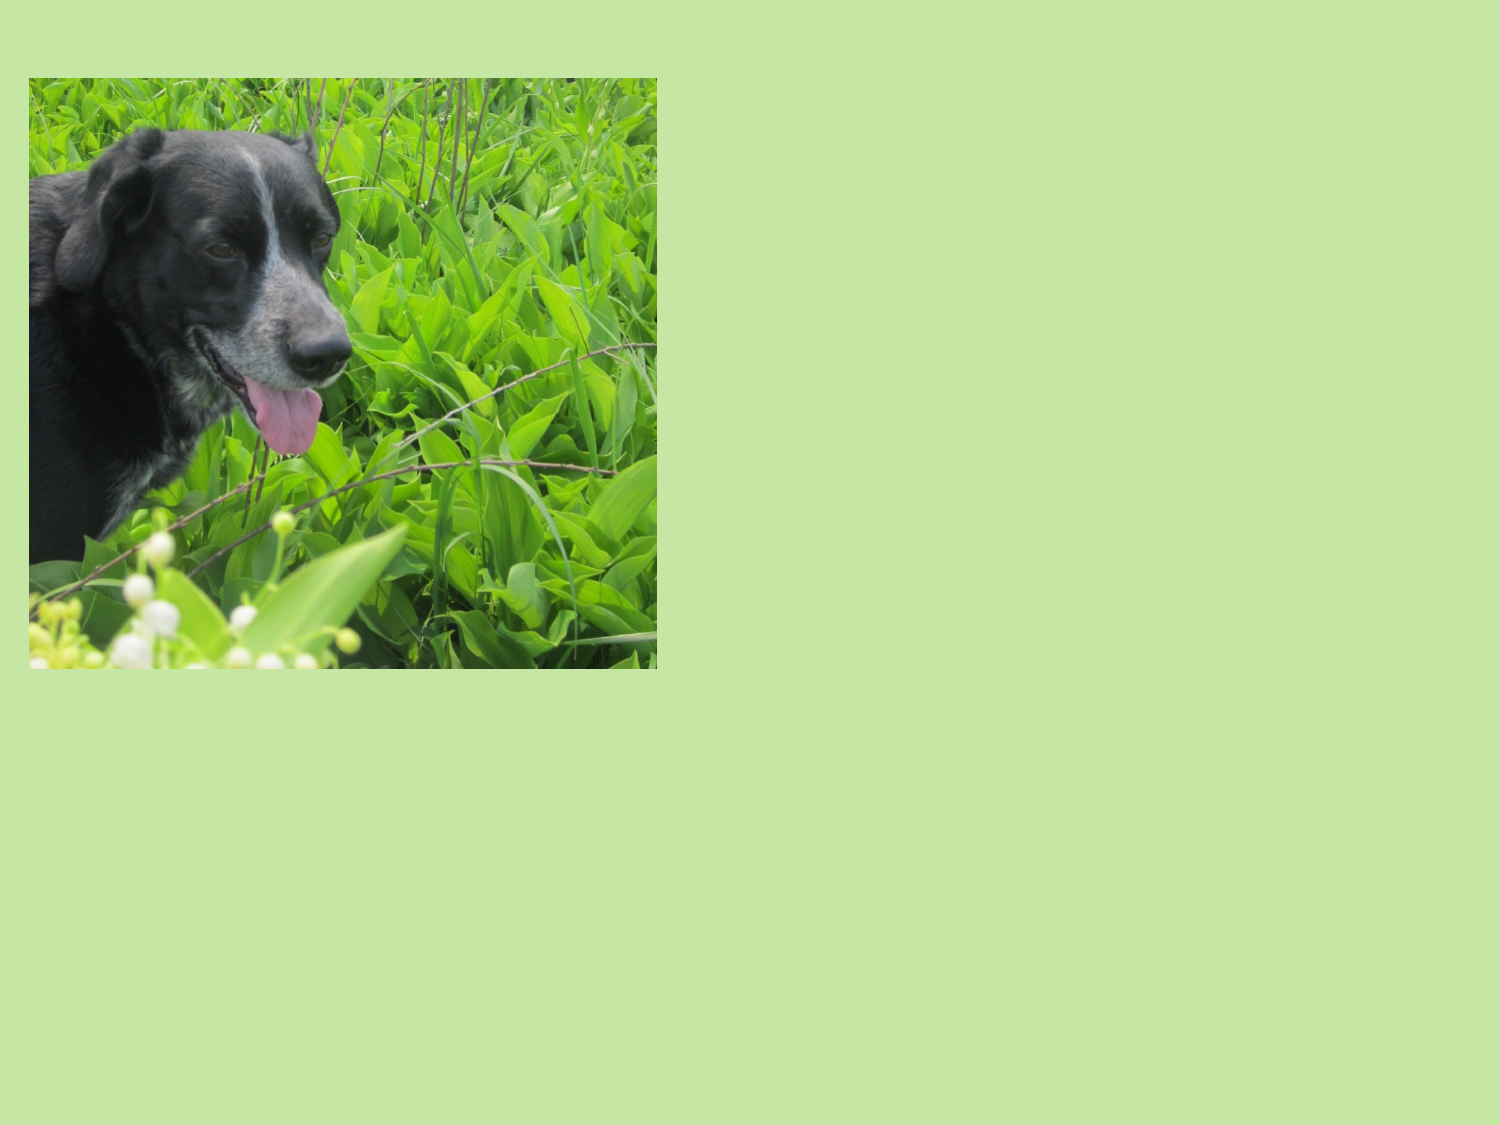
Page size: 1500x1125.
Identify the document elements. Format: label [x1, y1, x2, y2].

picture [29, 77, 658, 670]
